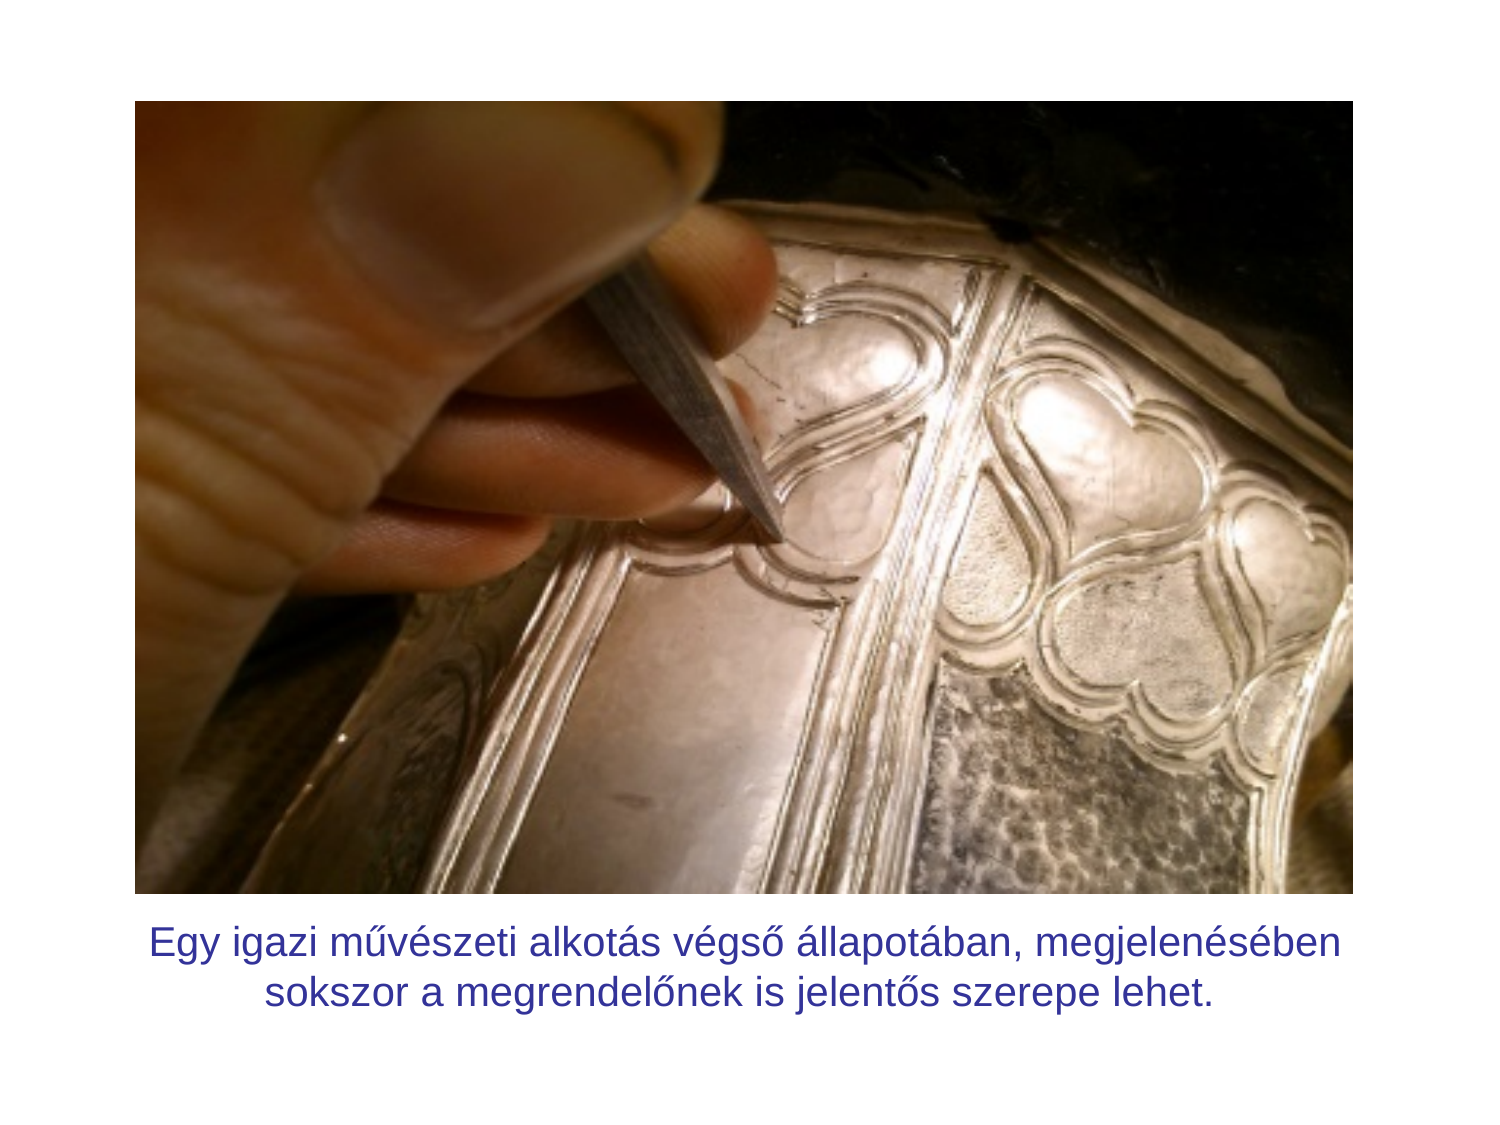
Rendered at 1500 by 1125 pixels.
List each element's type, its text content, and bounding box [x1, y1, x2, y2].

text_box Egy igazi művészeti alkotás végső állapotában, megjelenésében sokszor a megrendelőnek is jelentős szerepe lehet. [91, 906, 1400, 1022]
picture [135, 101, 1353, 894]
